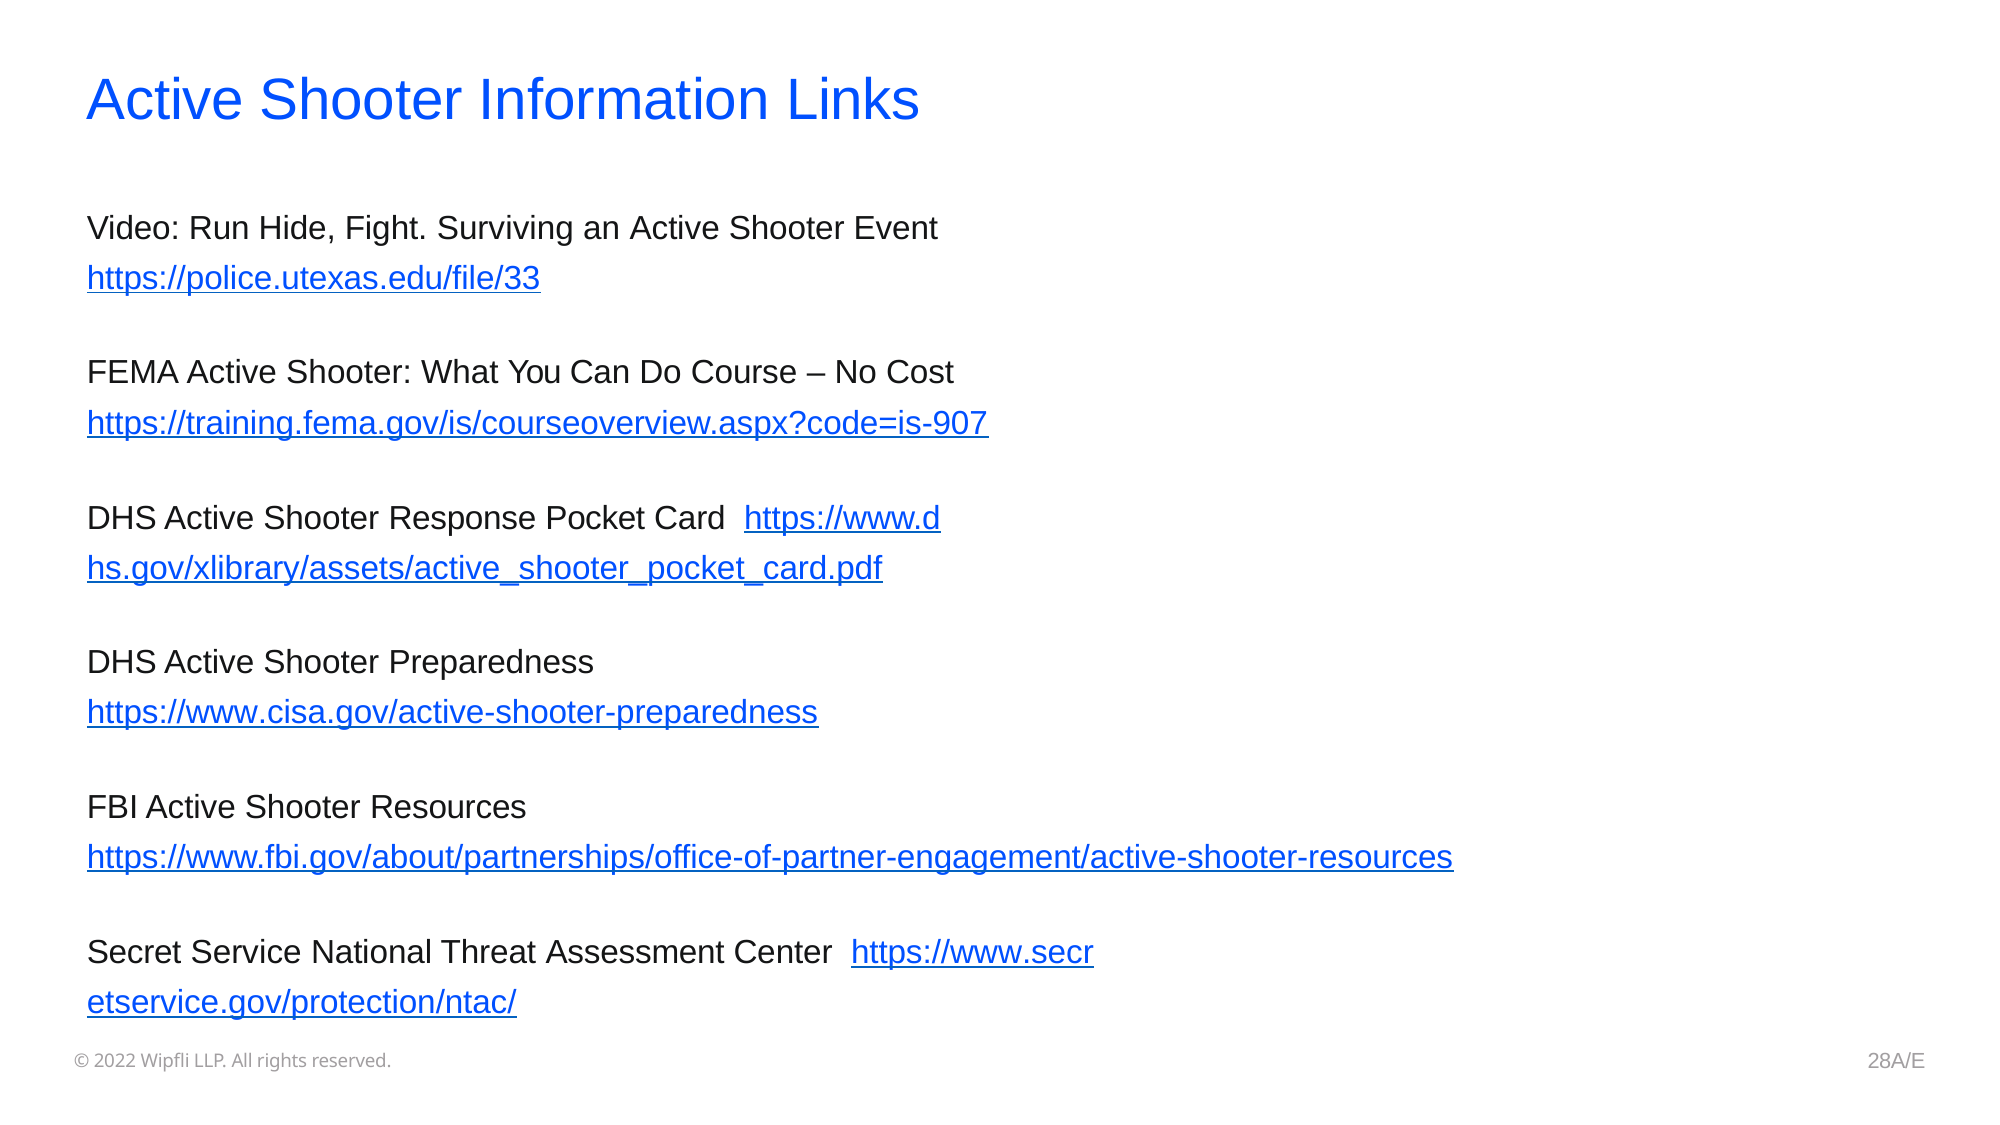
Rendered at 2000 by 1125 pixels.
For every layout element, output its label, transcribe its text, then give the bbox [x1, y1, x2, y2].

text_box © 2022 Wipfli LLP. All rights reserved. [73, 1029, 541, 1090]
slide_number 28A/E [1863, 1029, 1926, 1090]
text_box Video: Run Hide, Fight. Surviving an Active Shooter Event https://police.utexas.edu/file/33 FEMA Active Shooter: What You Can Do Course – No Cost https://training.fema.gov/is/courseoverview.aspx?code=is-907 DHS Active Shooter Response Pocket Card https://www.dhs.gov/xlibrary/assets/active_shooter_pocket_card.pdf DHS Active Shooter Preparedness https://www.cisa.gov/active-shooter-preparedness FBI Active Shooter Resources https://www.fbi.gov/about/partnerships/office-of-partner-engagement/active-shooter-resources Secret Service National Threat Assessment Center https://www.secretservice.gov/protection/ntac/ [84, 193, 1913, 1021]
title Active Shooter Information Links [84, 58, 1404, 193]
